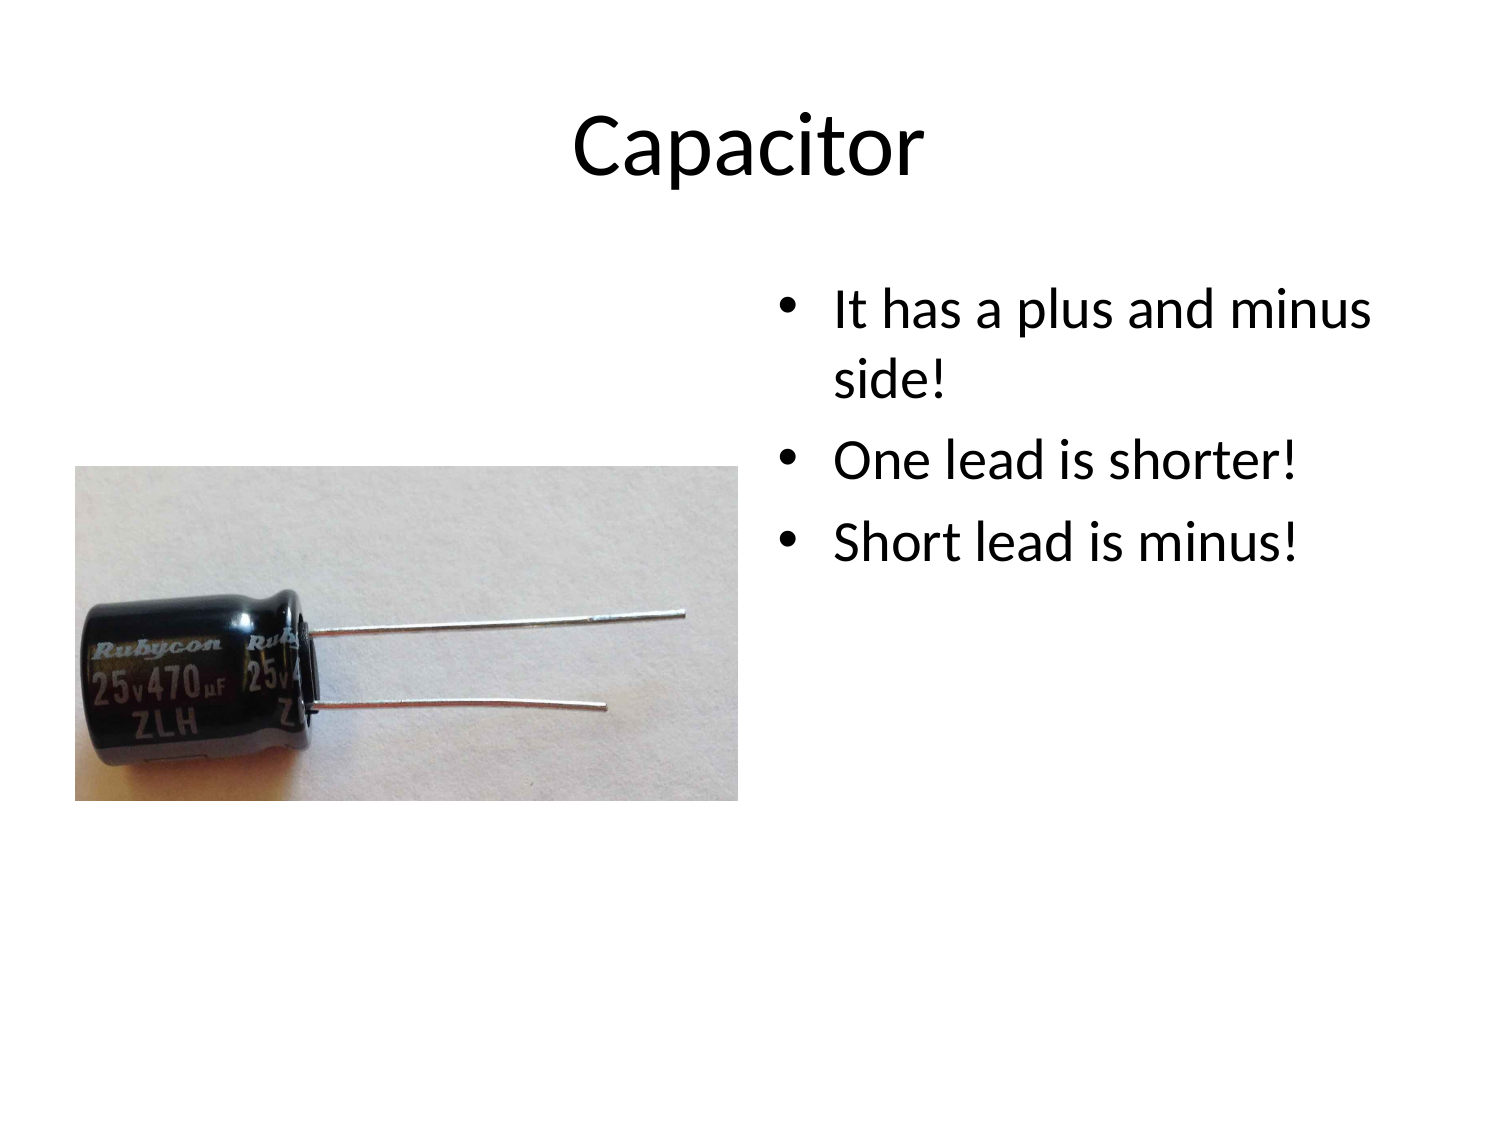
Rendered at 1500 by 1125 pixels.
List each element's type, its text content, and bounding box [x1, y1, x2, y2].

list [74, 466, 738, 801]
list It has a plus and minus side! One lead is shorter! Short lead is minus! [762, 262, 1425, 1005]
title Capacitor [75, 45, 1425, 233]
